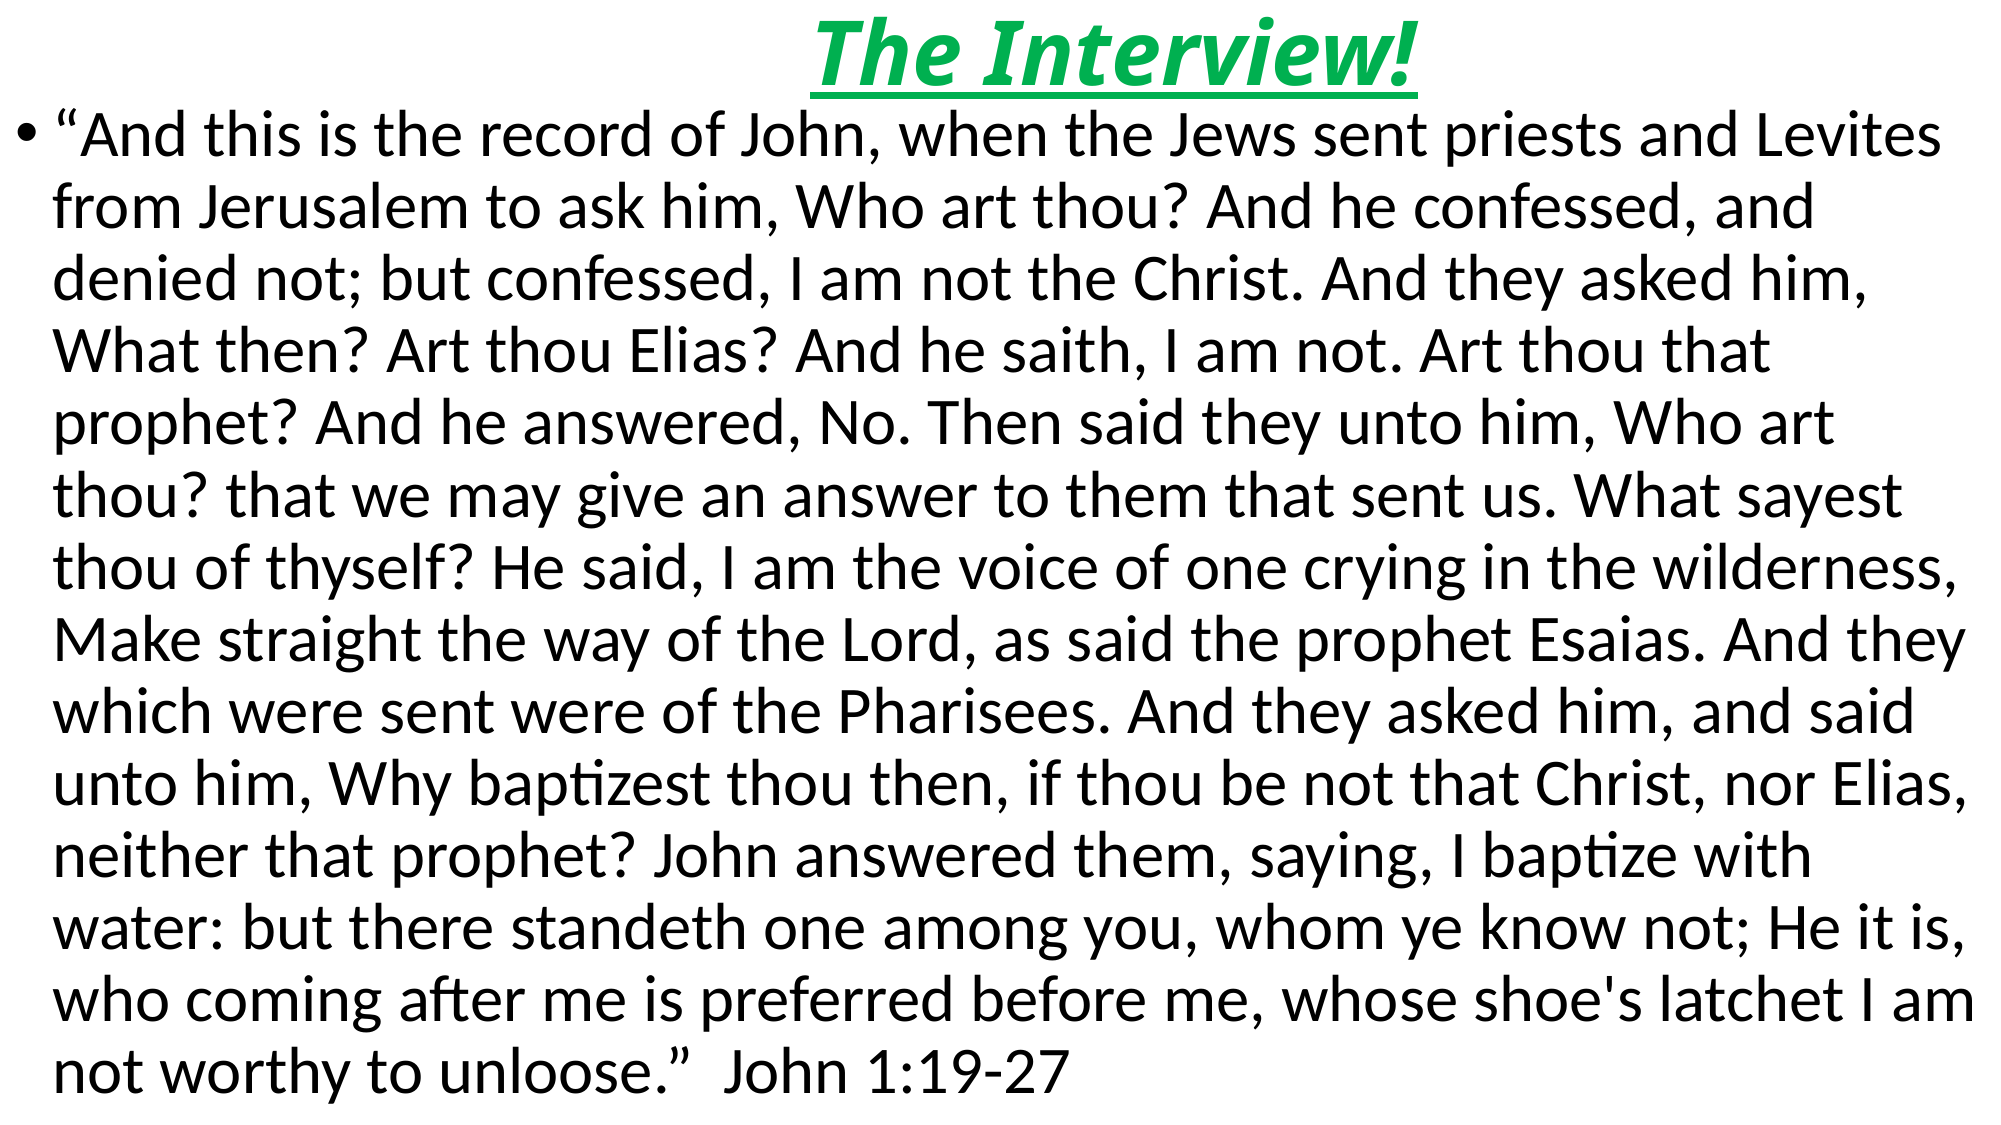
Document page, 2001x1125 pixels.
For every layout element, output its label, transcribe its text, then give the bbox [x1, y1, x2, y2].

list “And this is the record of John, when the Jews sent priests and Levites from Jerusalem to ask him, Who art thou? And he confessed, and denied not; but confessed, I am not the Christ. And they asked him, What then? Art thou Elias? And he saith, I am not. Art thou that prophet? And he answered, No. Then said they unto him, Who art thou? that we may give an answer to them that sent us. What sayest thou of thyself? He said, I am the voice of one crying in the wilderness, Make straight the way of the Lord, as said the prophet Esaias. And they which were sent were of the Pharisees. And they asked him, and said unto him, Why baptizest thou then, if thou be not that Christ, nor Elias, neither that prophet? John answered them, saying, I baptize with water: but there standeth one among you, whom ye know not; He it is, who coming after me is preferred before me, whose shoe's latchet I am not worthy to unloose.” John 1:19-27 [0, 91, 2000, 1125]
title The Interview! [137, 0, 1863, 91]
